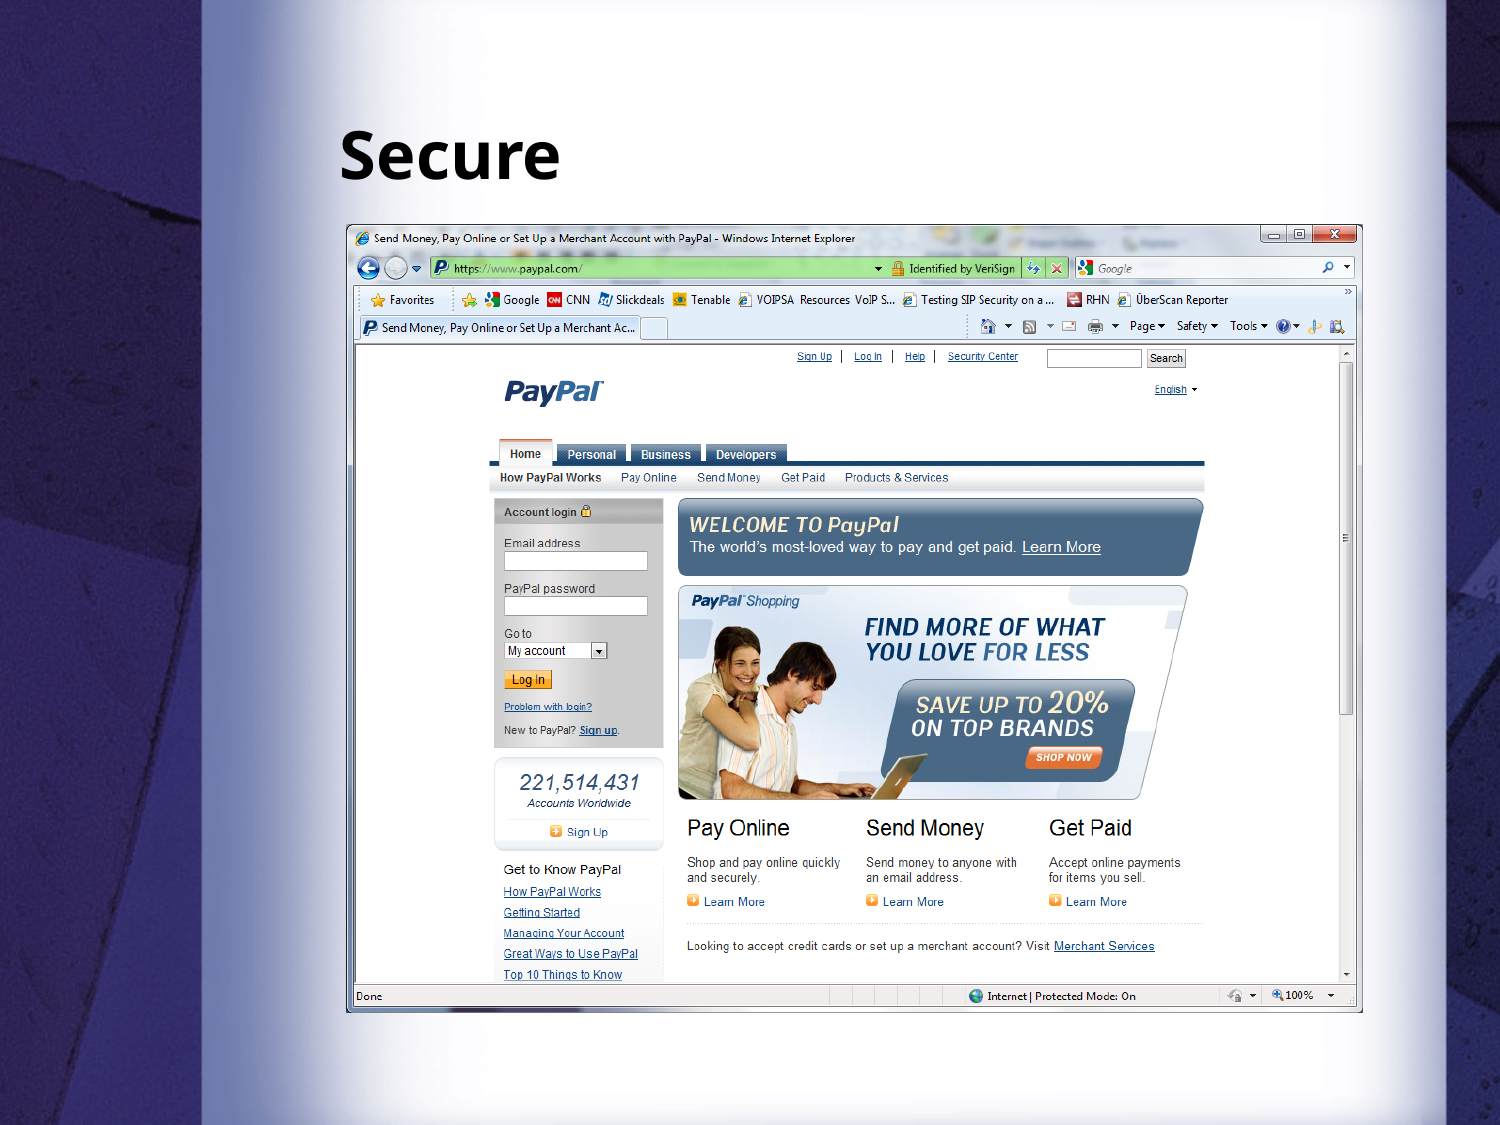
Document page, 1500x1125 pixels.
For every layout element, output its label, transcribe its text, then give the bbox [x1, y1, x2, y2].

title Secure [324, 37, 1401, 201]
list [346, 224, 1363, 1013]
picture [0, 0, 1500, 1125]
